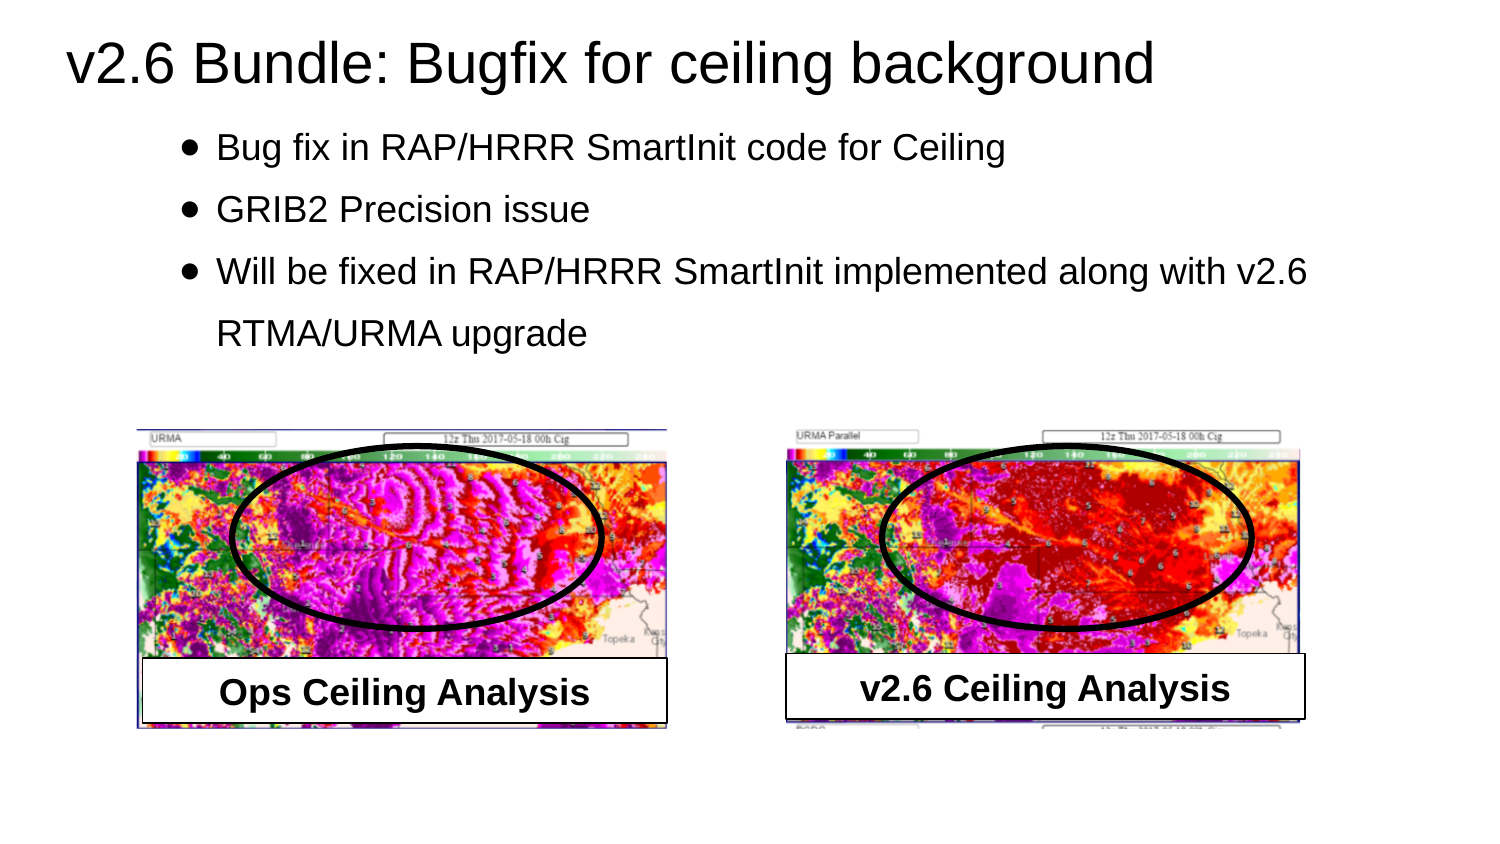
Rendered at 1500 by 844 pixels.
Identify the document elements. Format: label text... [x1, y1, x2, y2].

picture [785, 428, 1301, 729]
picture [136, 428, 668, 729]
list Bug fix in RAP/HRRR SmartInit code for Ceiling GRIB2 Precision issue Will be fixed in RAP/HRRR SmartInit implemented along with v2.6 RTMA/URMA upgrade [51, 91, 1449, 347]
title v2.6 Bundle: Bugfix for ceiling background [51, 10, 1449, 91]
